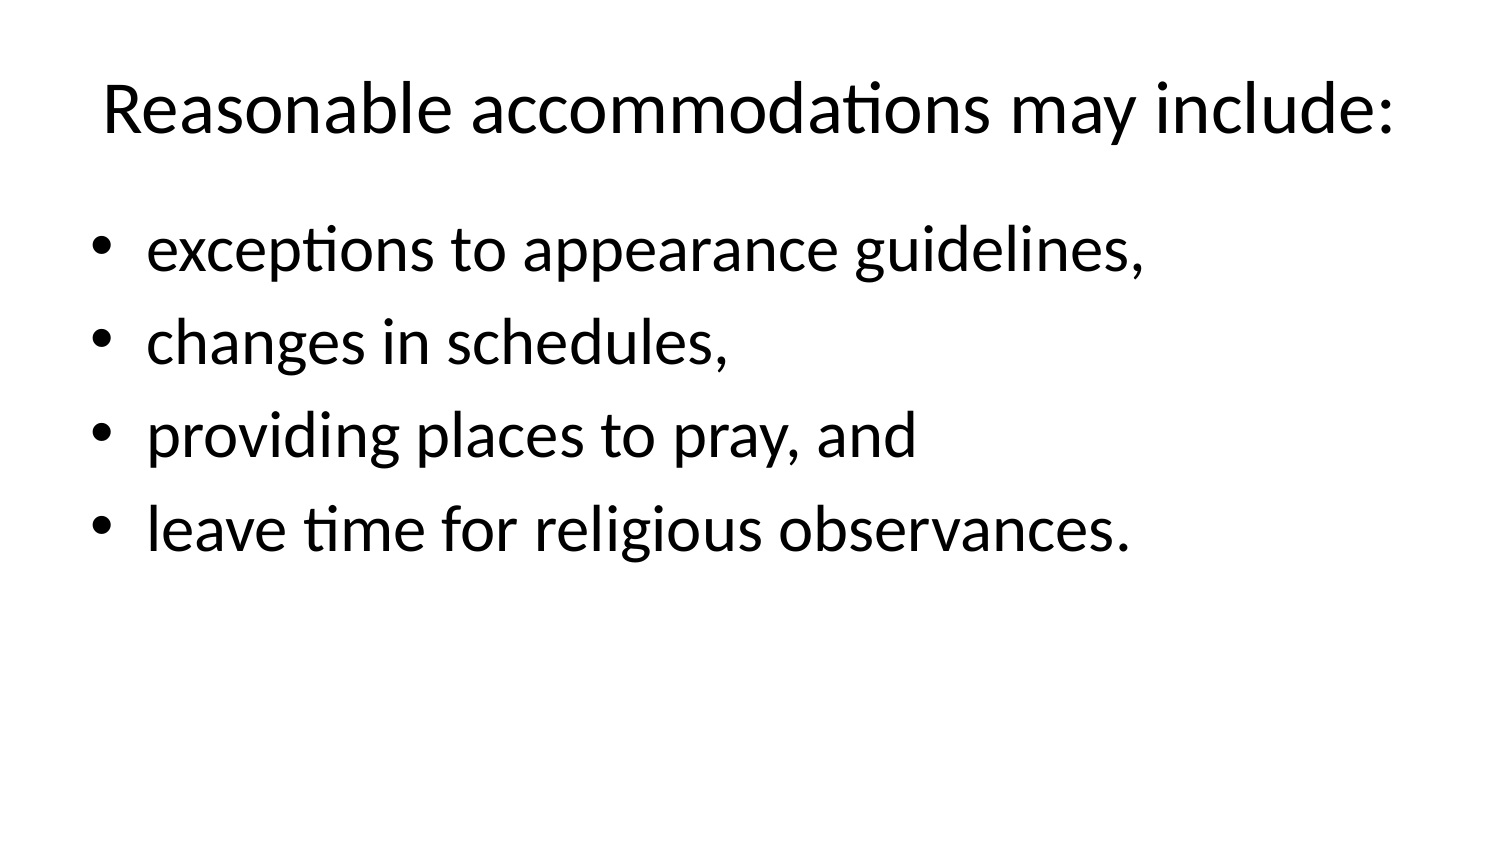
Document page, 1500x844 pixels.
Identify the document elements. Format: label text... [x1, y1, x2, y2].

title Reasonable accommodations may include: [75, 33, 1425, 175]
list exceptions to appearance guidelines, changes in schedules, providing places to pray, and leave time for religious observances. [75, 196, 1425, 754]
